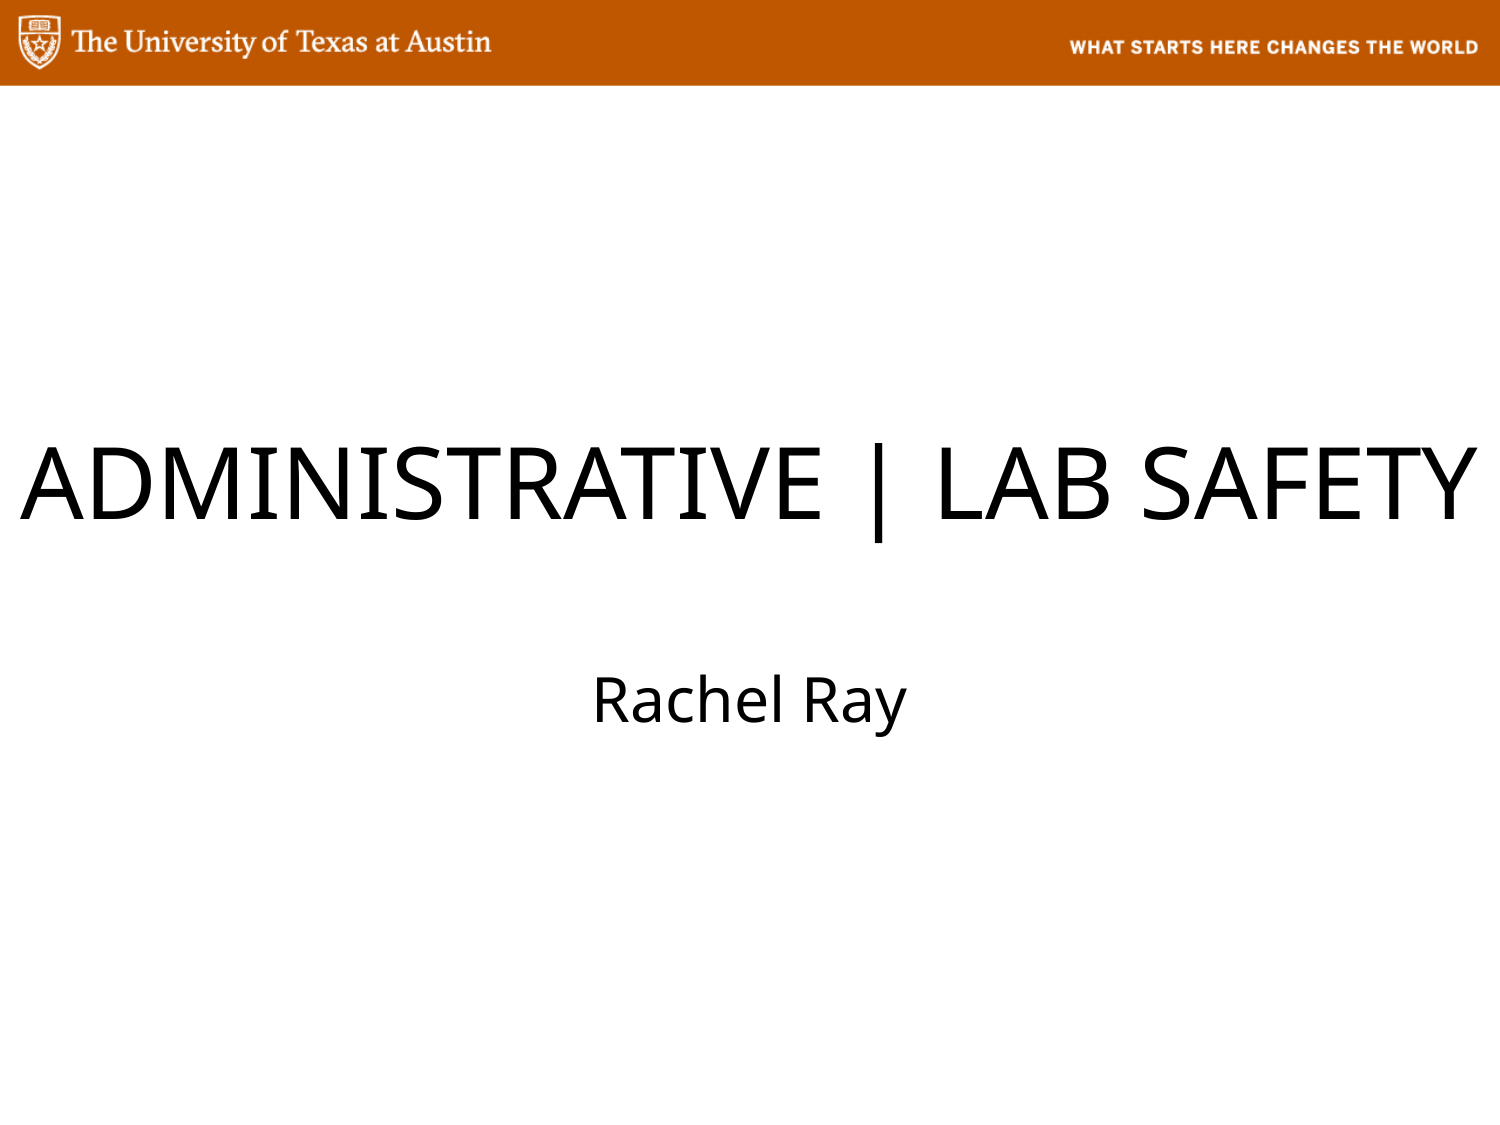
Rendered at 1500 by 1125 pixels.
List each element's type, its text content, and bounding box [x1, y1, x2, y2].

picture [0, 0, 1500, 412]
text_box ADMINISTRATIVE | LAB SAFETY Rachel Ray [0, 412, 1500, 580]
picture [0, 580, 1500, 1125]
